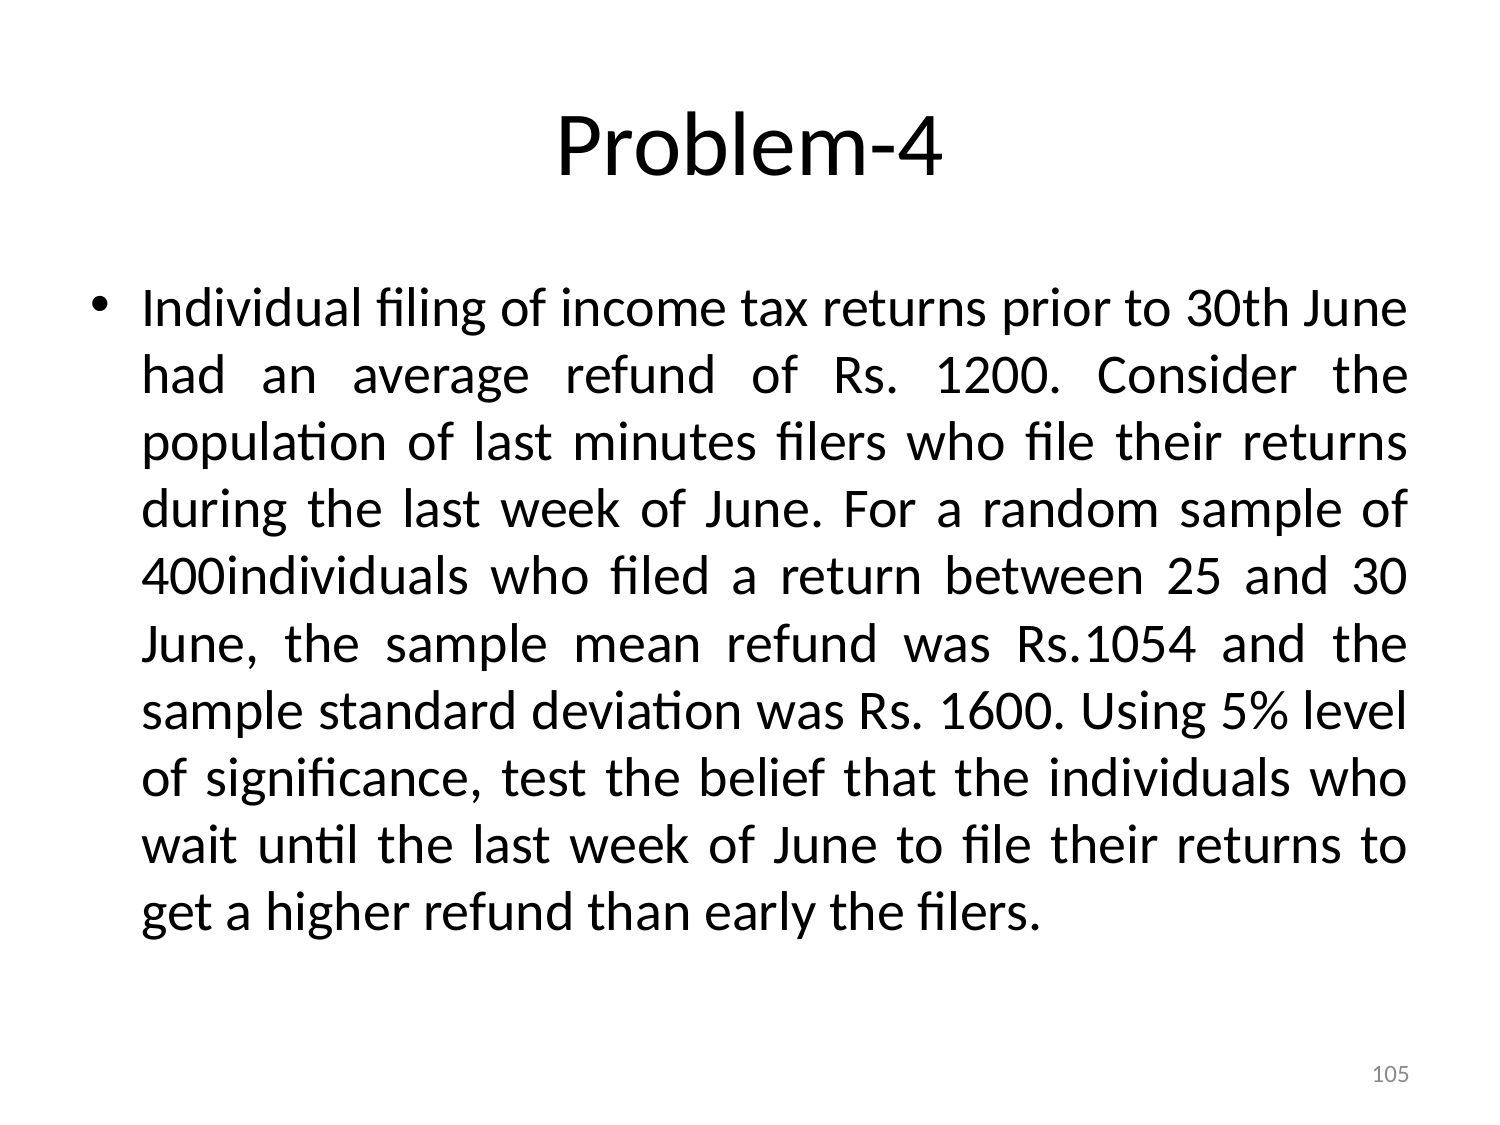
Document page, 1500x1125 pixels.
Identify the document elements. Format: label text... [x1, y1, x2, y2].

list Individual filing of income tax returns prior to 30th June had an average refund of Rs. 1200. Consider the population of last minutes filers who file their returns during the last week of June. For a random sample of 400individuals who filed a return between 25 and 30 June, the sample mean refund was Rs.1054 and the sample standard deviation was Rs. 1600. Using 5% level of significance, test the belief that the individuals who wait until the last week of June to file their returns to get a higher refund than early the filers. [75, 262, 1425, 1005]
slide_number 105 [1074, 1042, 1425, 1103]
title Problem-4 [75, 45, 1425, 233]
